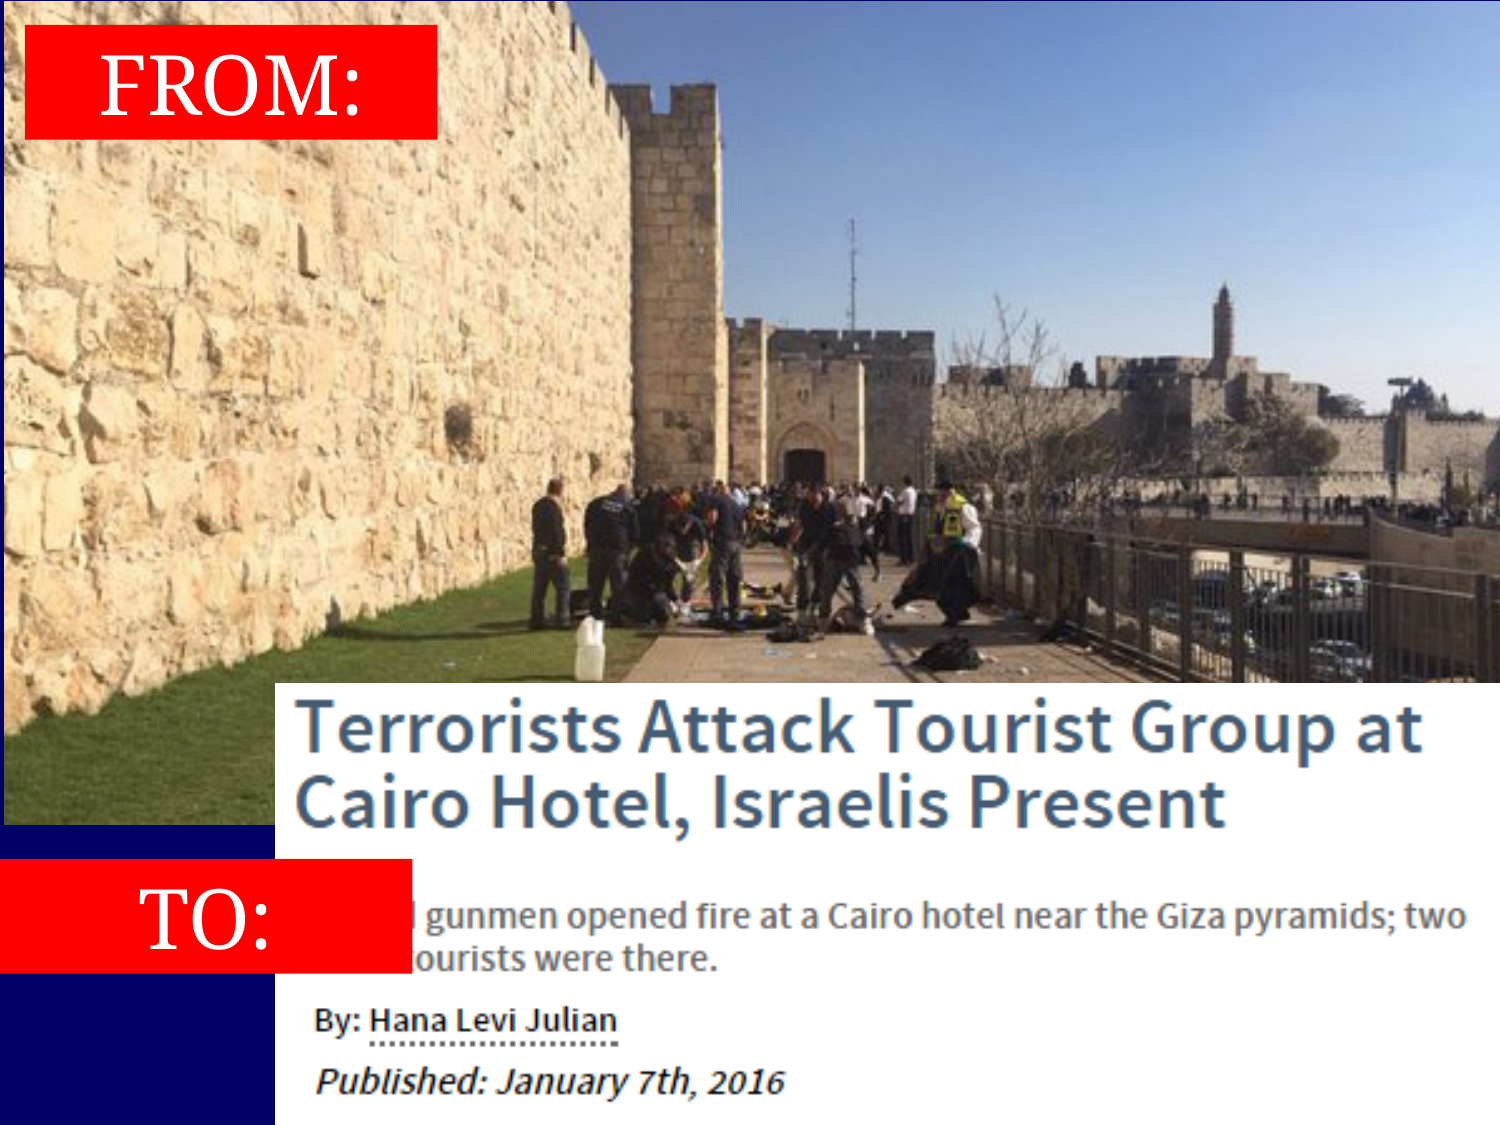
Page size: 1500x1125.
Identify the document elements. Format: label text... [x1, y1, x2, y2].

picture [4, 1, 1500, 1125]
text_box TO: [0, 858, 274, 974]
